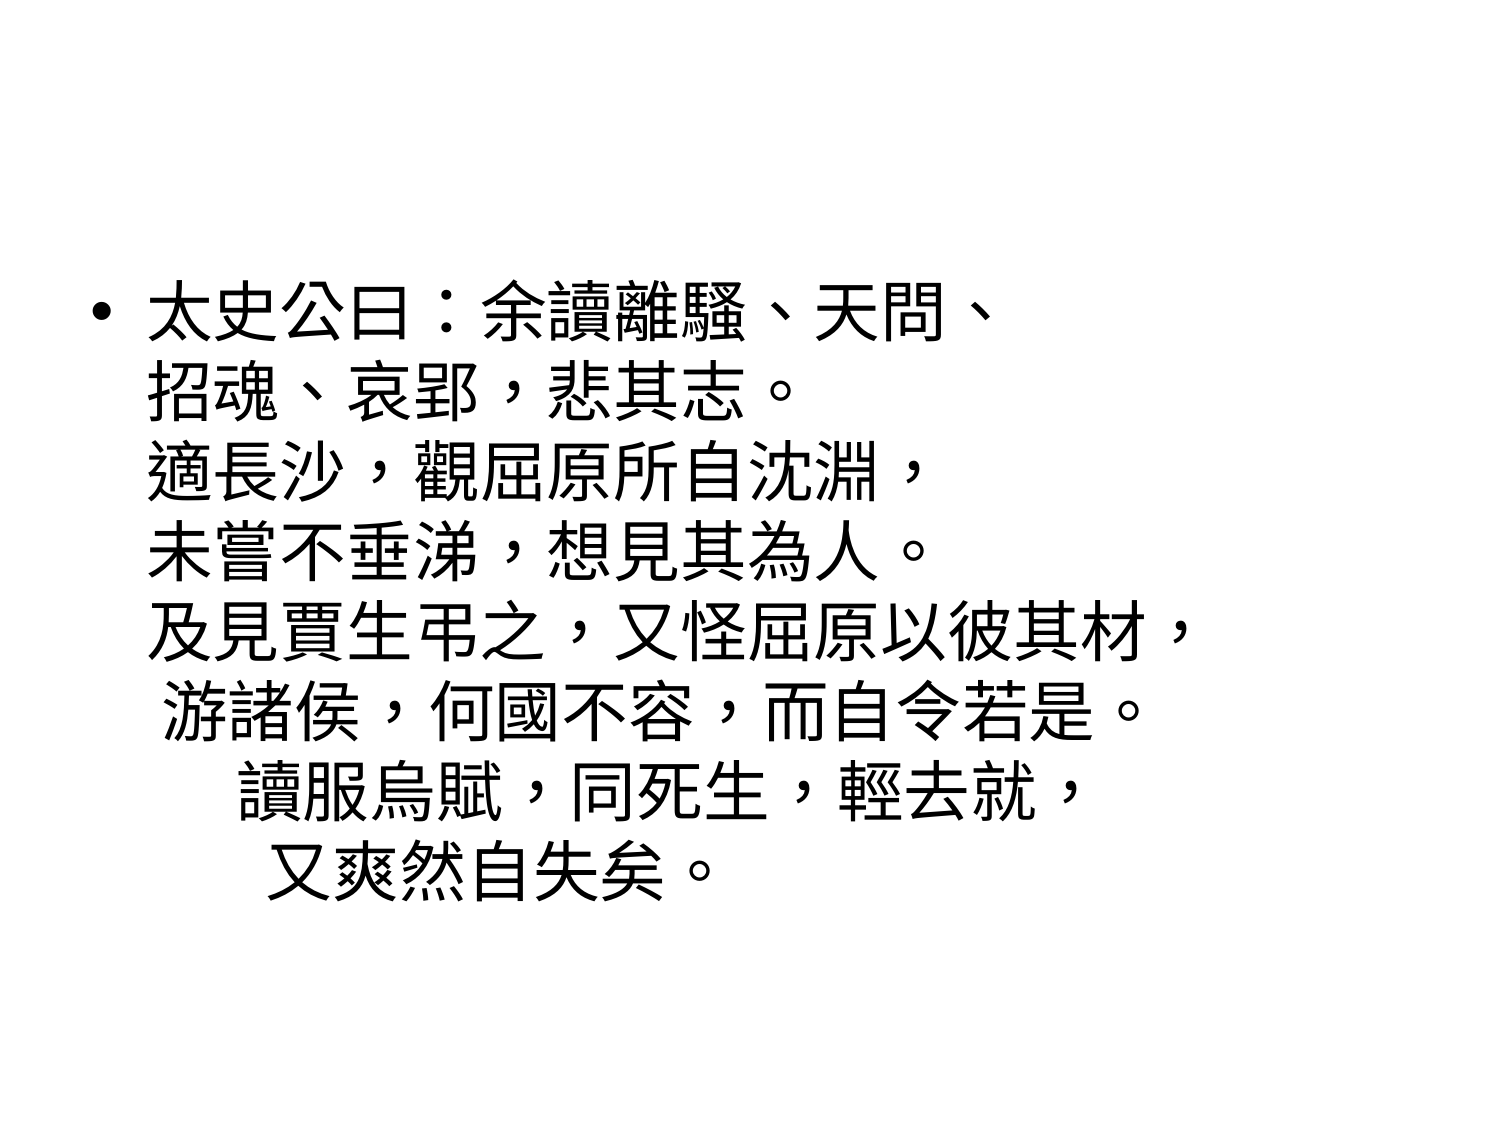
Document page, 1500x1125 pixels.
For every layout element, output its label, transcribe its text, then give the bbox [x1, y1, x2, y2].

list 太史公曰：余讀離騷、天問、 招魂、哀郢，悲其志。 適長沙，觀屈原所自沈淵， 未嘗不垂涕，想見其為人。 及見賈生弔之，又怪屈原以彼其材， 游諸侯，何國不容，而自令若是。 讀服烏賦，同死生，輕去就， 又爽然自失矣。 [75, 262, 1425, 1005]
